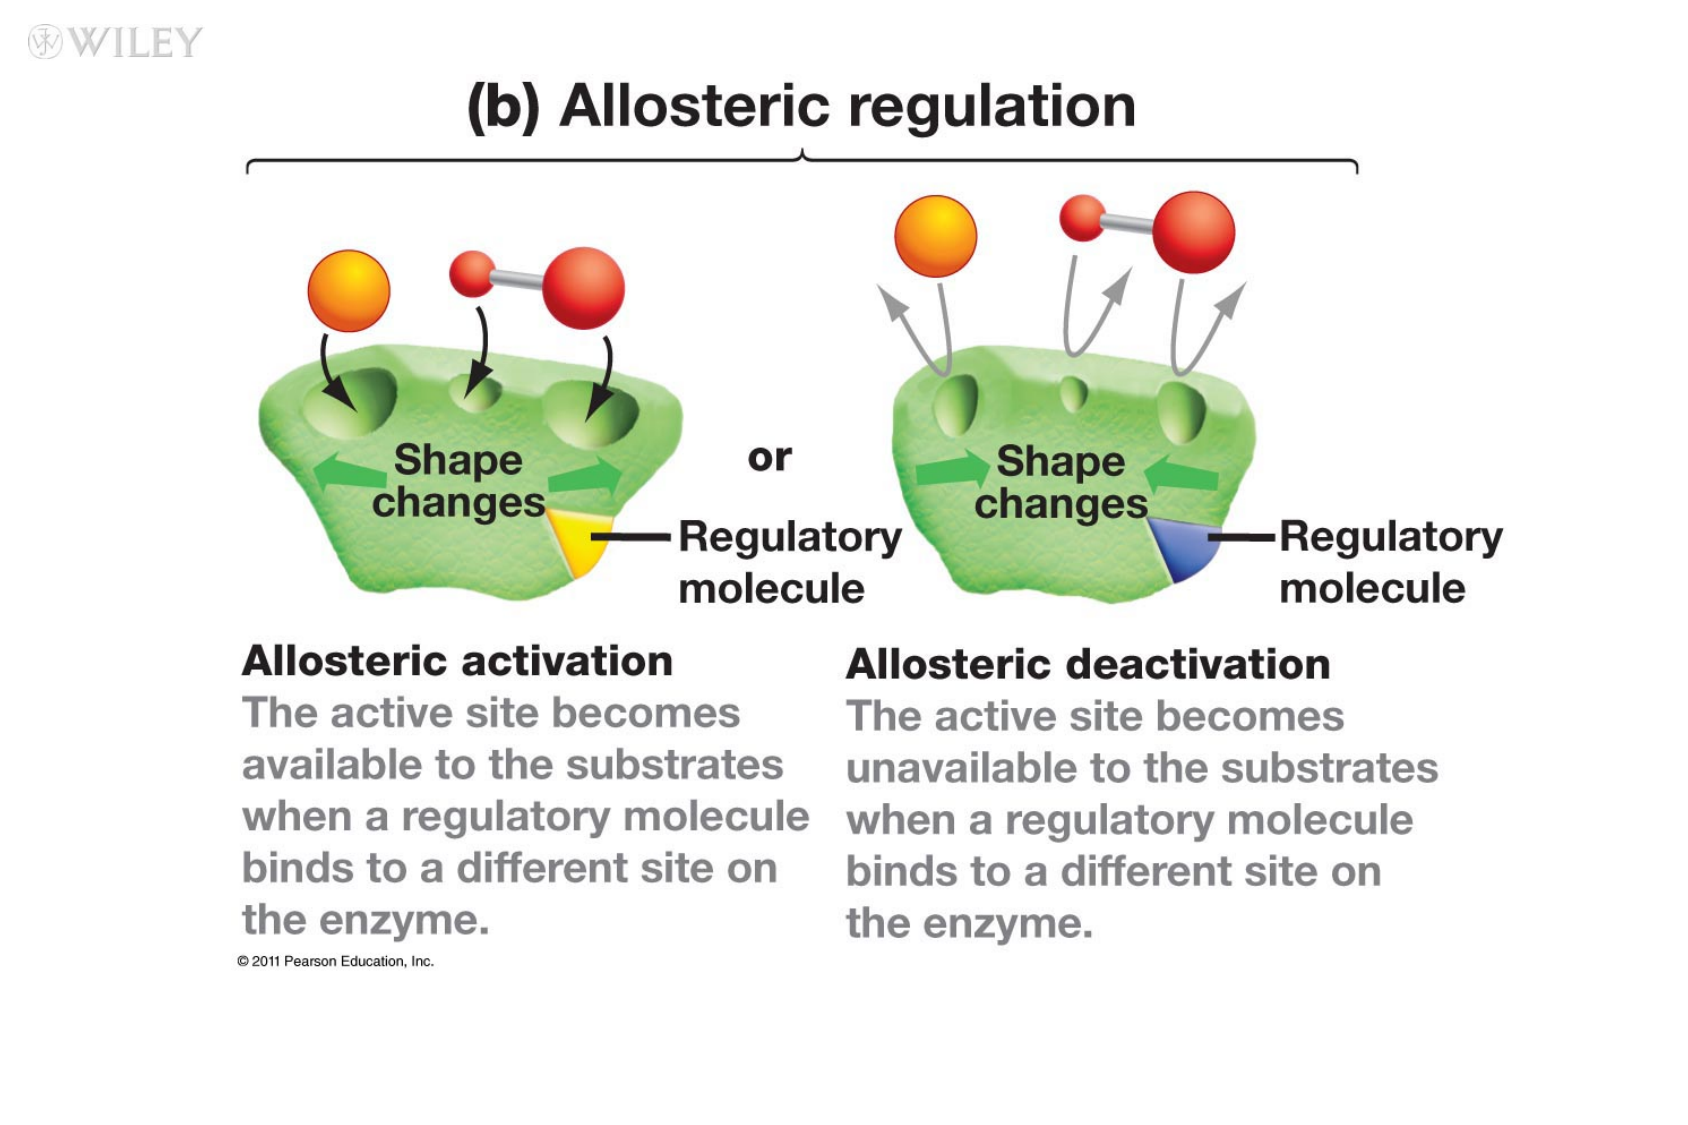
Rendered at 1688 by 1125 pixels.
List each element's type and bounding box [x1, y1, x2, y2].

picture [28, 24, 205, 61]
picture [230, 74, 1511, 982]
